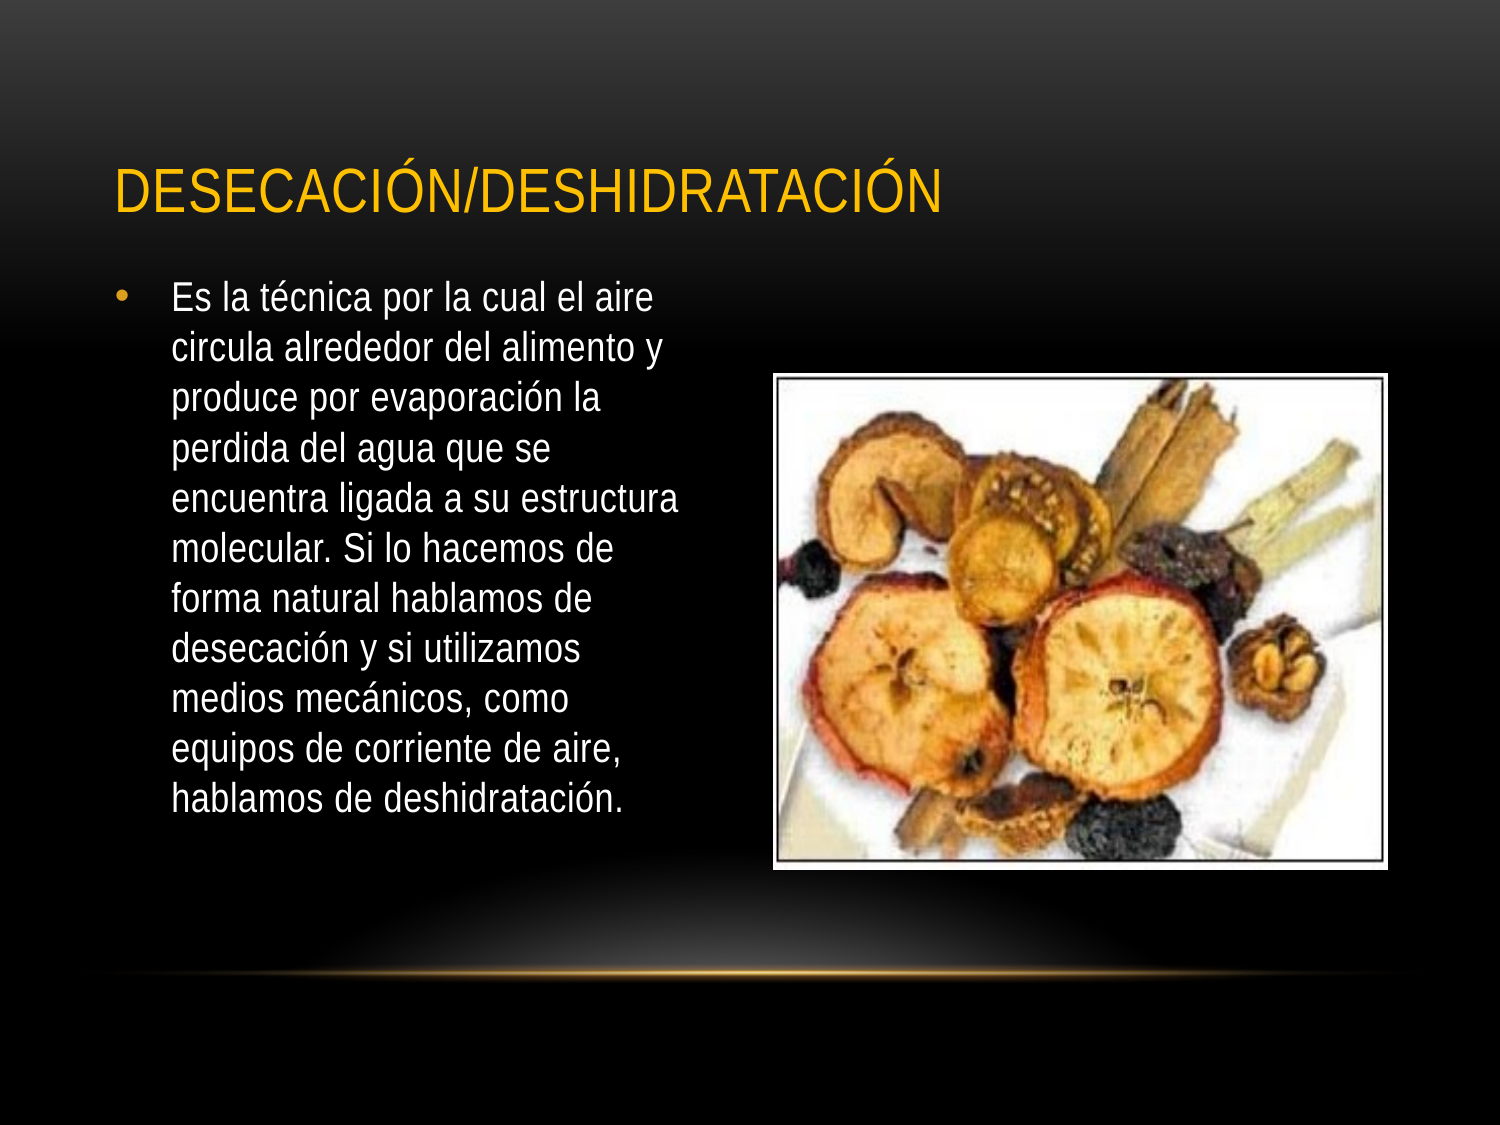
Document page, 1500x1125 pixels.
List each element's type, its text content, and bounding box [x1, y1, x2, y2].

title Desecación/deshidratación [99, 45, 1400, 233]
picture [0, 0, 1500, 1125]
list Es la técnica por la cual el aire circula alrededor del alimento y produce por evaporación la perdida del agua que se encuentra ligada a su estructura molecular. Si lo hacemos de forma natural hablamos de desecación y si utilizamos medios mecánicos, como equipos de corriente de aire, hablamos de deshidratación. [99, 262, 713, 938]
